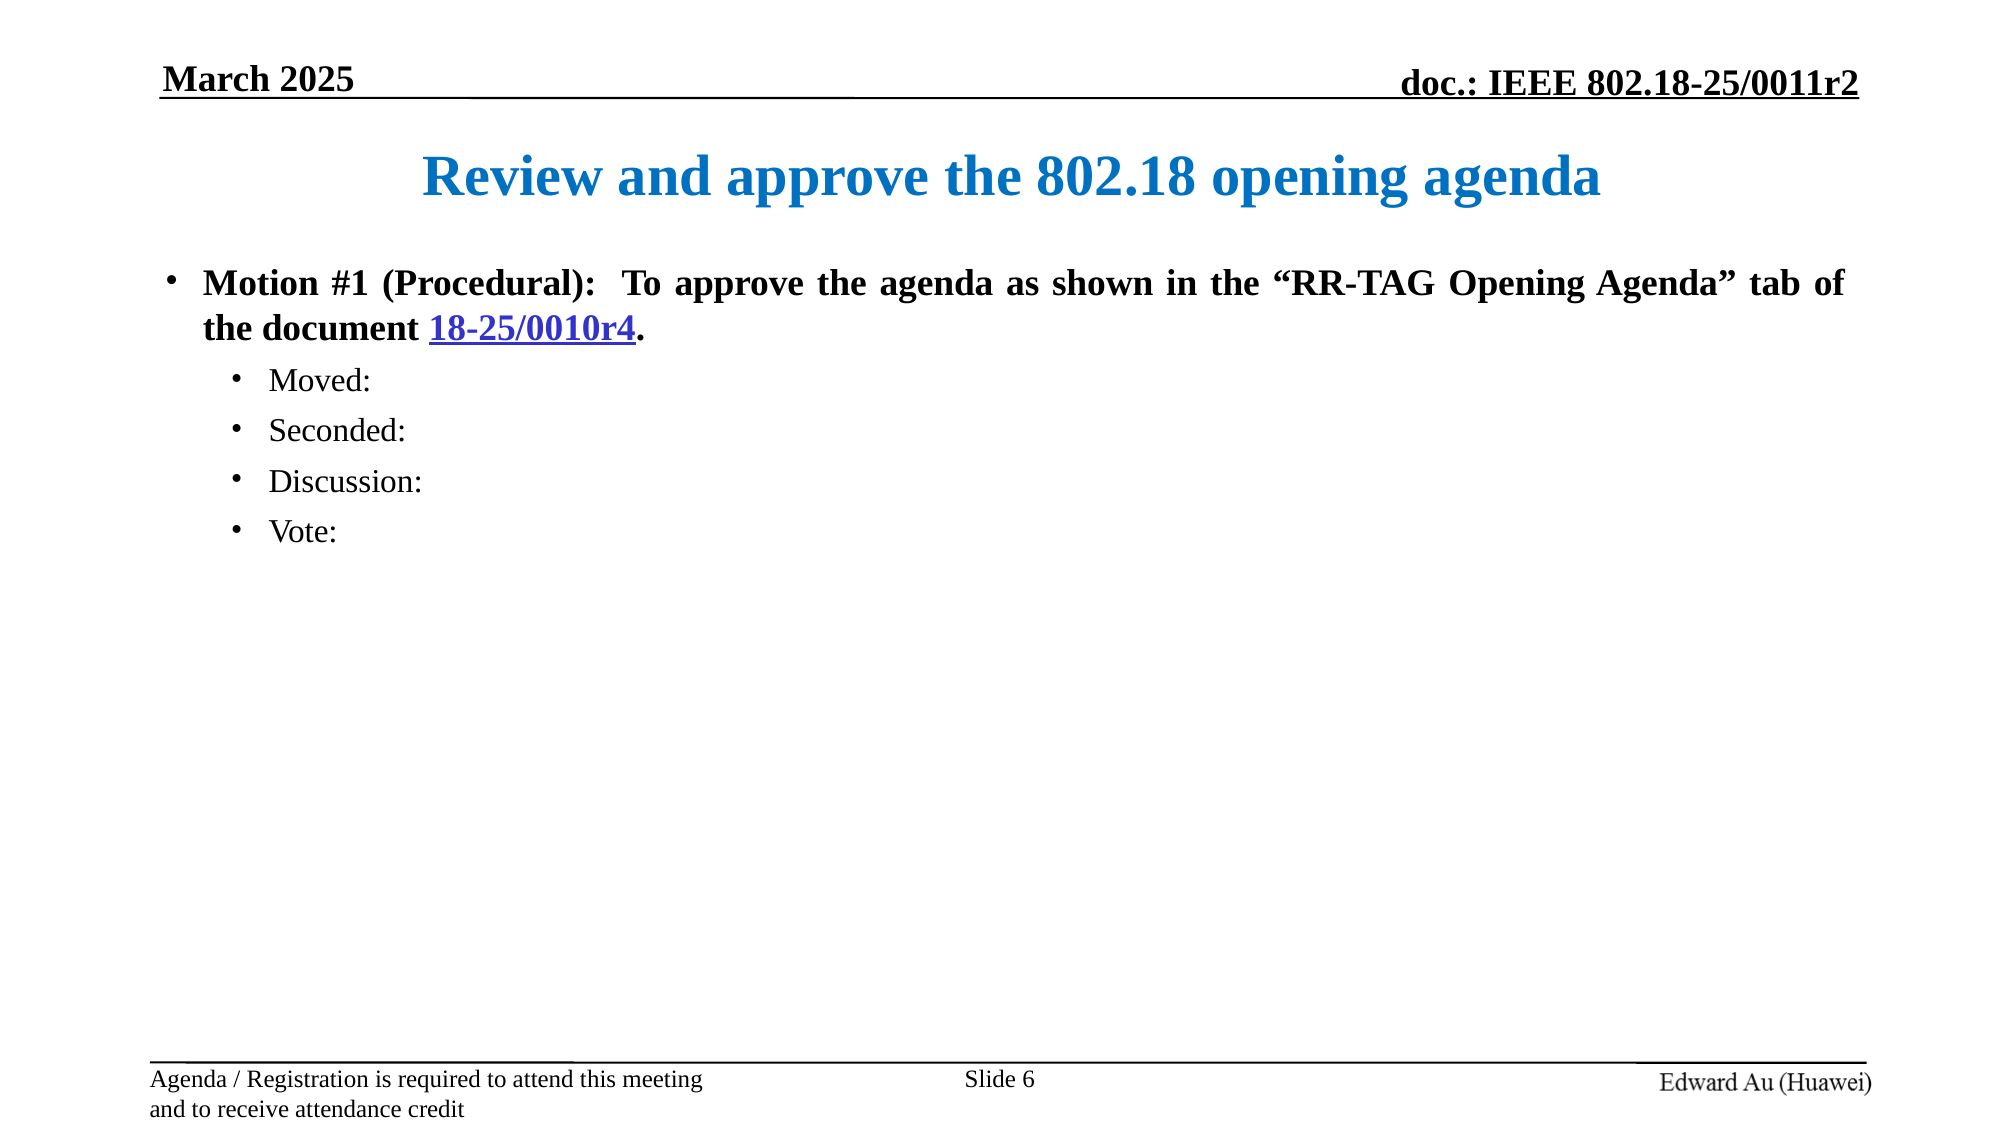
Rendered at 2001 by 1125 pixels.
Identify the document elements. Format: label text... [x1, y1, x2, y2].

list Motion #1 (Procedural): To approve the agenda as shown in the “RR-TAG Opening Agenda” tab of the document 18-25/0010r4. Moved: Seconded: Discussion: Vote: [149, 250, 1882, 926]
picture [1174, 1058, 1887, 1113]
slide_number Slide 6 [933, 1061, 1067, 1123]
title Review and approve the 802.18 opening agenda [162, 99, 1864, 246]
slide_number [162, 54, 663, 99]
